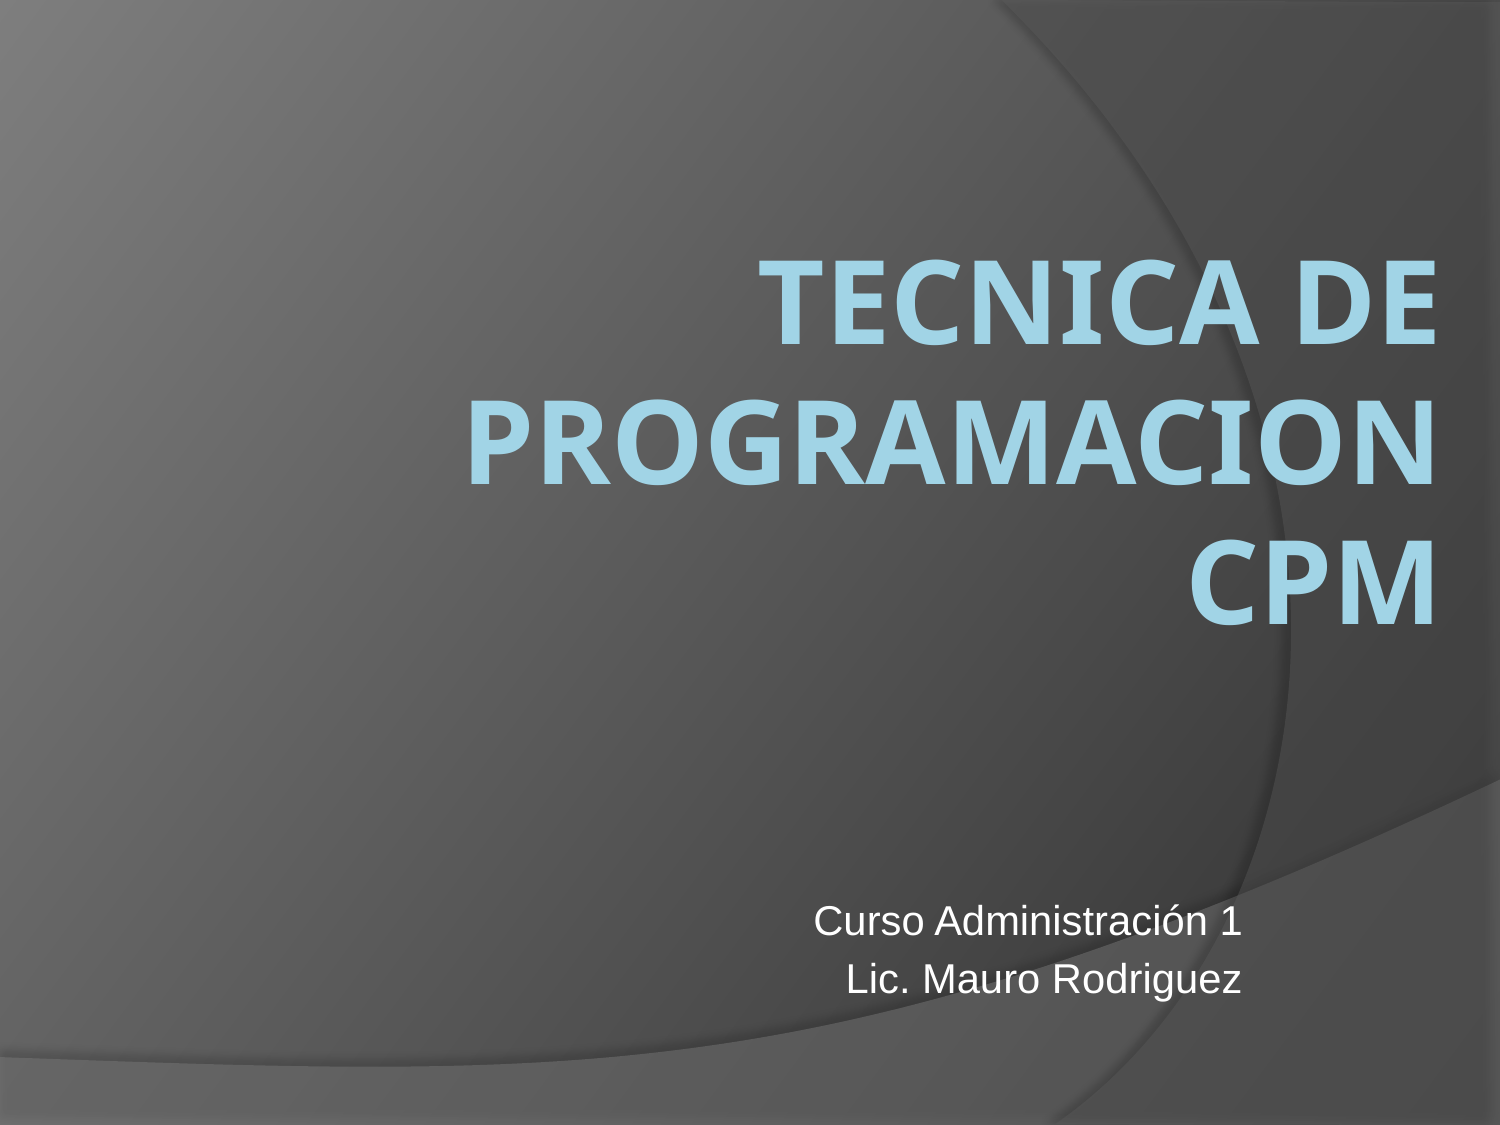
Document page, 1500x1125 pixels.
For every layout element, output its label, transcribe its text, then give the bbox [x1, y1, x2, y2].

subtitle Curso Administración 1 Lic. Mauro Rodriguez [187, 714, 1251, 1003]
title TECNICA DE PROGRAMACION CPM [123, 220, 1450, 763]
